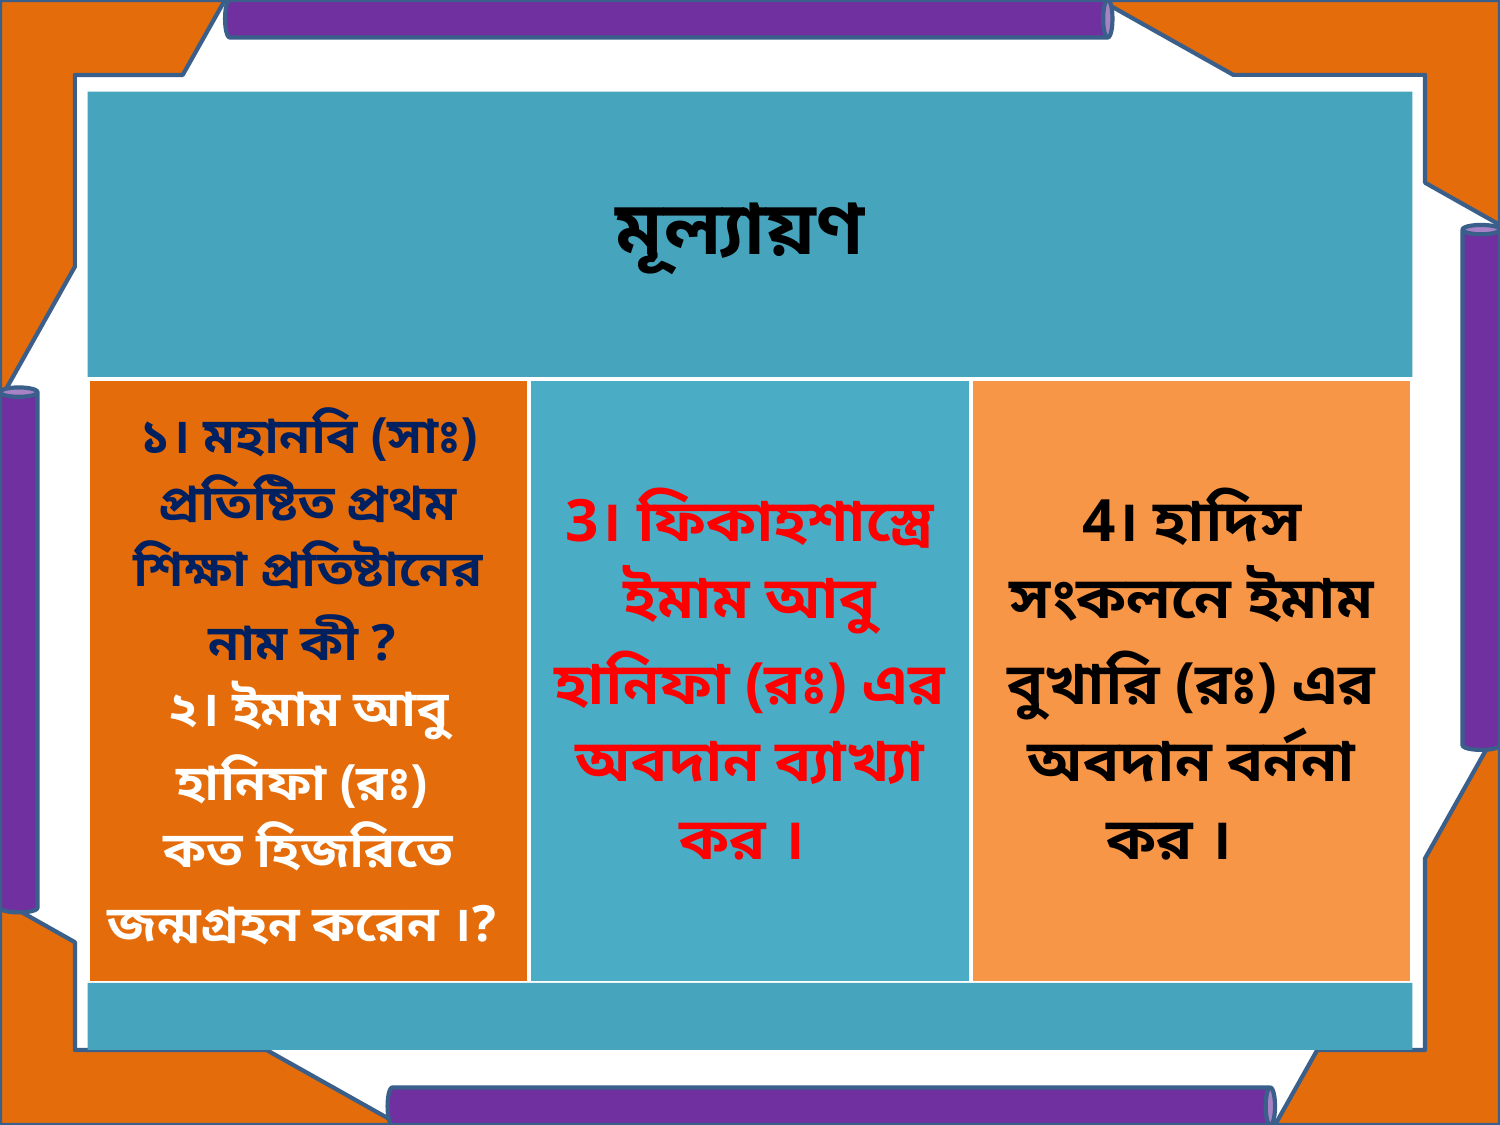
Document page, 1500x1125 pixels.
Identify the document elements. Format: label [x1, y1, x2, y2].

text_box [0, 385, 40, 915]
text_box [222, 0, 1115, 40]
text_box [87, 91, 1413, 1051]
text_box [1460, 222, 1500, 752]
text_box [1112, 0, 1500, 225]
text_box [1275, 750, 1500, 1125]
text_box [0, 0, 225, 388]
text_box [385, 1085, 1278, 1125]
text_box [0, 912, 388, 1125]
